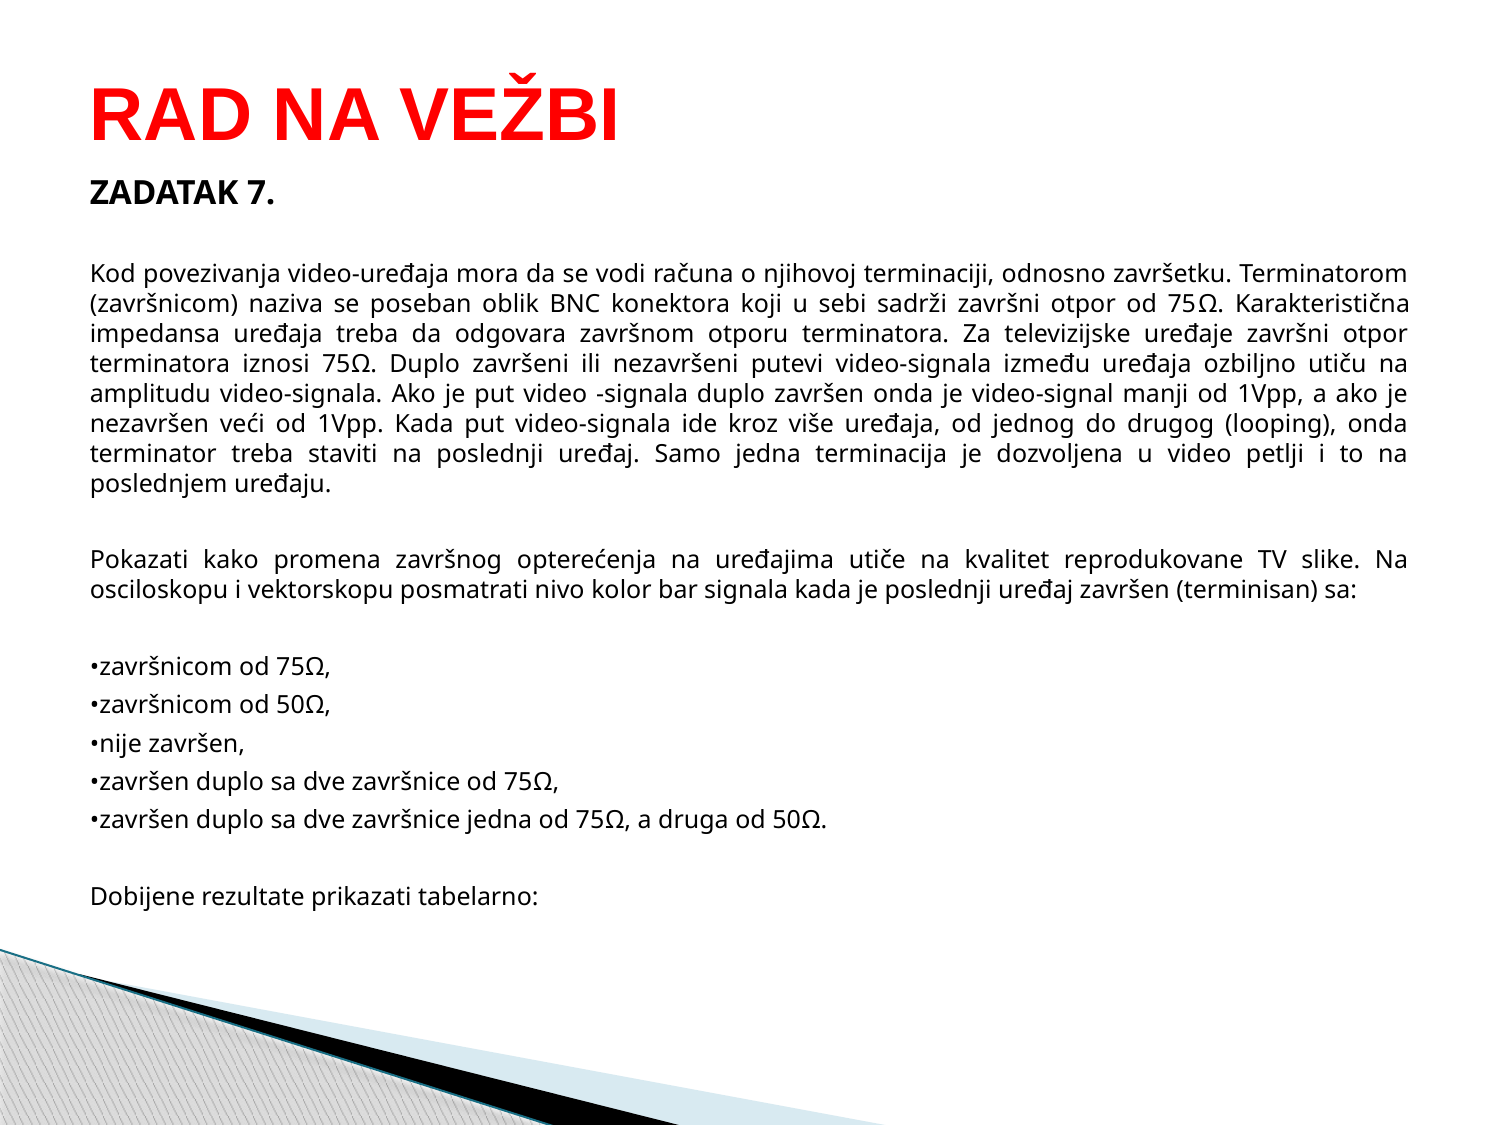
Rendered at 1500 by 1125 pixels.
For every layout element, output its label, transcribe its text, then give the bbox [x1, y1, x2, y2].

list ZADATAK 7. Kod povezivanja video-uređaja mora da se vodi računa o njihovoj terminaciji, odnosno završetku. Terminatorom (završnicom) naziva se poseban oblik BNC konektora koji u sebi sadrži završni otpor od 75Ω. Karakteristična impedansa uređaja treba da odgovara završnom otporu terminatora. Za televizijske uređaje završni otpor terminatora iznosi 75Ω. Duplo završeni ili nezavršeni putevi video-signala između uređaja ozbiljno utiču na amplitudu video-signala. Ako je put video -signala duplo završen onda je video-signal manji od 1Vpp, a ako je nezavršen veći od 1Vpp. Kada put video-signala ide kroz više uređaja, od jednog do drugog (looping), onda terminator treba staviti na poslednji uređaj. Samo jedna terminacija je dozvoljena u video petlji i to na poslednjem uređaju. Pokazati kako promena završnog opterećenja na uređajima utiče na kvalitet reprodukovane TV slike. Na osciloskopu i vektorskopu posmatrati nivo kolor bar signala kada je poslednji uređaj završen (terminisan) sa: •završnicom od 75Ω, •završnicom od 50Ω, •nije završen, •završen duplo sa dve završnice od 75Ω, •završen duplo sa dve završnice jedna od 75Ω, a druga od 50Ω. Dobijene rezultate prikazati tabelarno: [75, 176, 1425, 1071]
title RAD NA VEŽBI [75, 45, 1425, 176]
